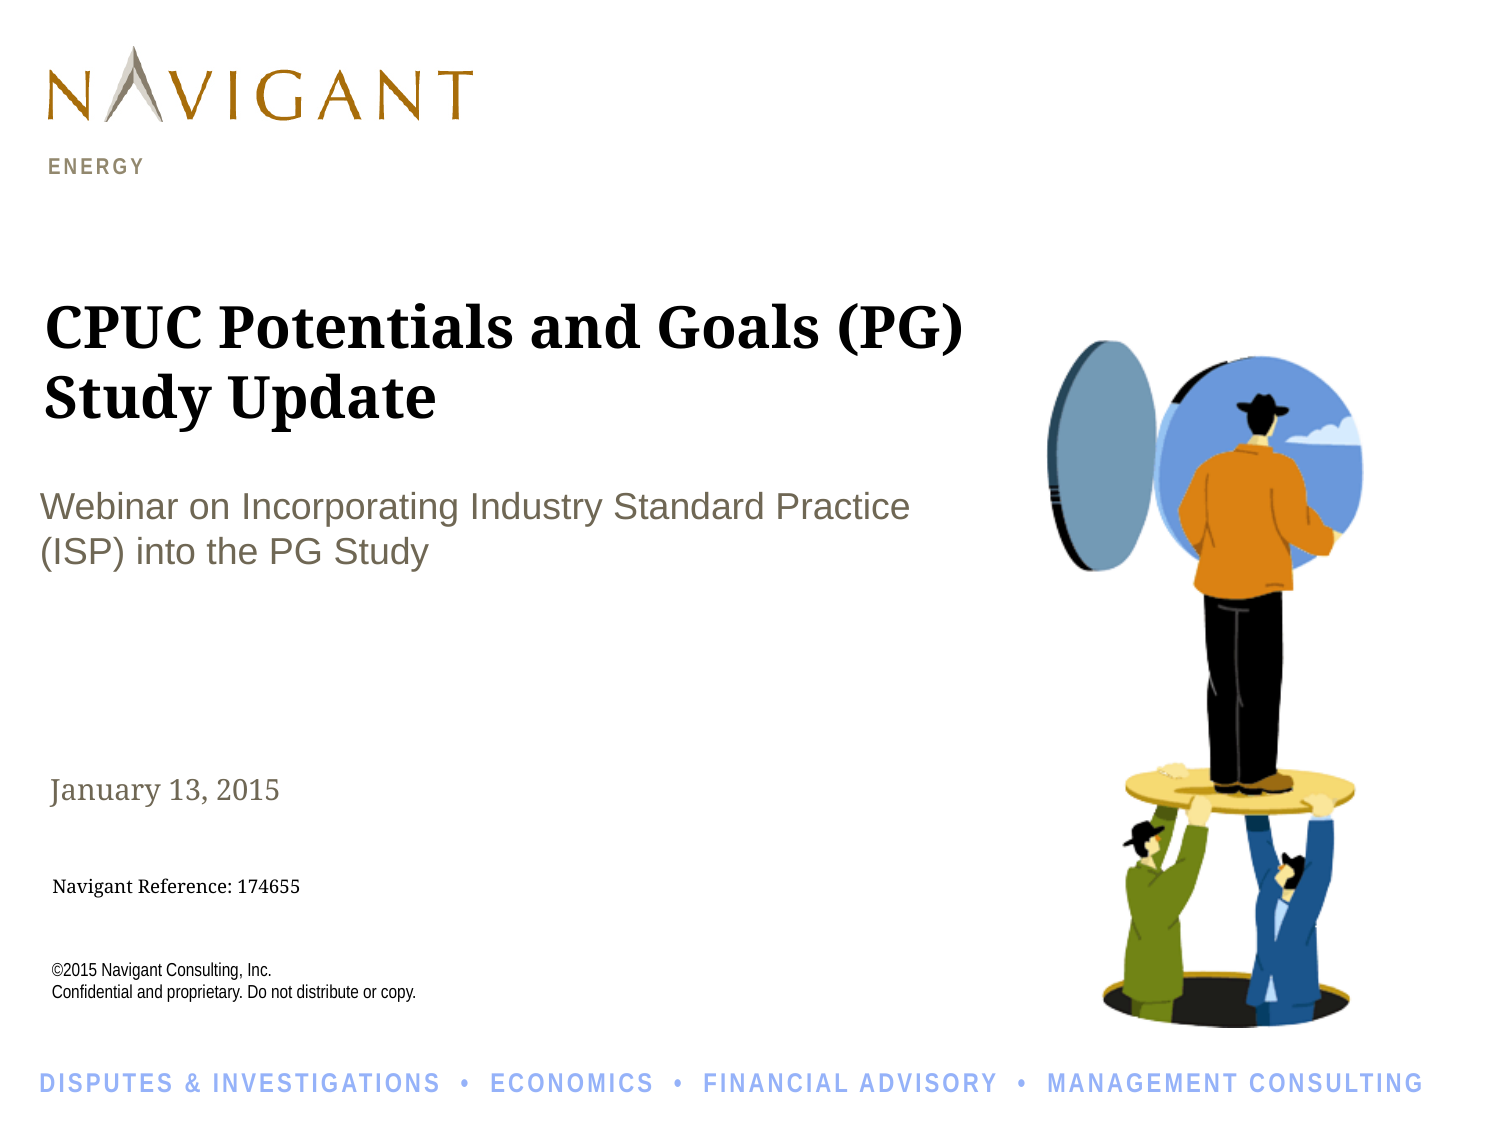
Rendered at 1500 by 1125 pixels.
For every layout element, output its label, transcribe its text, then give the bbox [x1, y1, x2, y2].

title CPUC Potentials and Goals (PG) Study Update [29, 237, 1013, 438]
subtitle Webinar on Incorporating Industry Standard Practice (ISP) into the PG Study [24, 474, 1009, 577]
picture [1046, 339, 1364, 1028]
picture [48, 46, 473, 122]
list January 13, 2015 [35, 758, 1013, 822]
list Navigant Reference: 174655 [37, 875, 925, 900]
